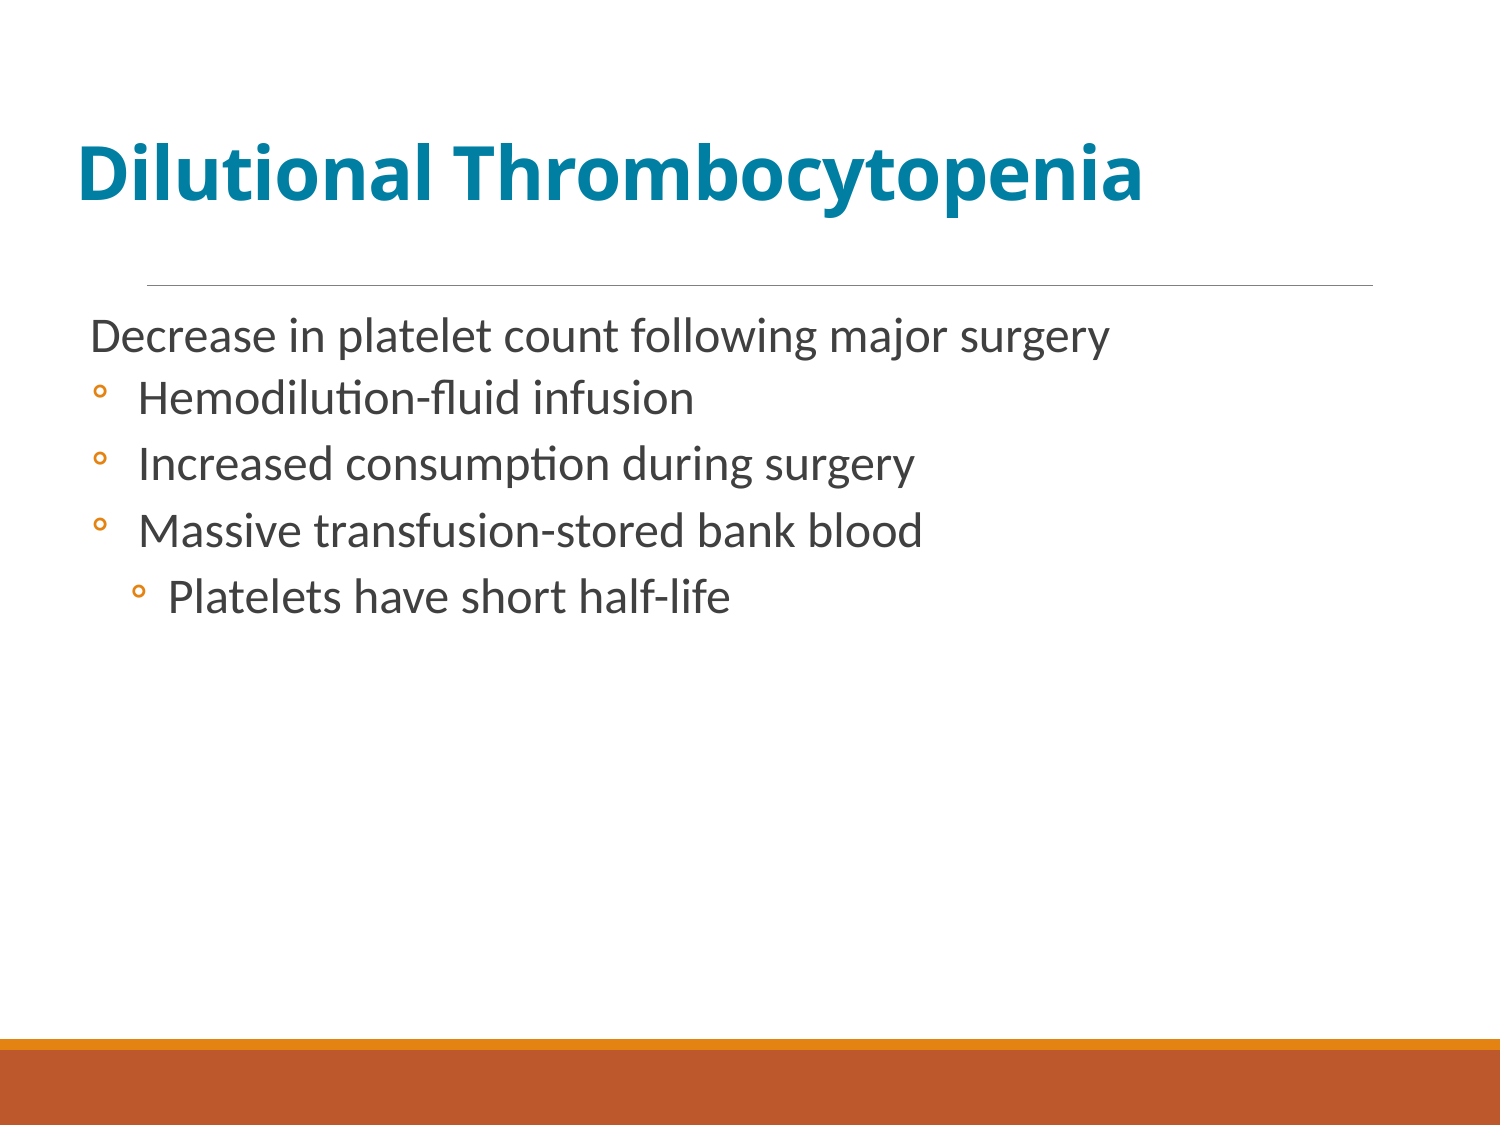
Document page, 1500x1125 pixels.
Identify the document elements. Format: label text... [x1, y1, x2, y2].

list Decrease in platelet count following major surgery Hemodilution-fluid infusion Increased consumption during surgery Massive transfusion-stored bank blood Platelets have short half-life [75, 308, 1425, 1037]
title Dilutional Thrombocytopenia [75, 35, 1425, 216]
